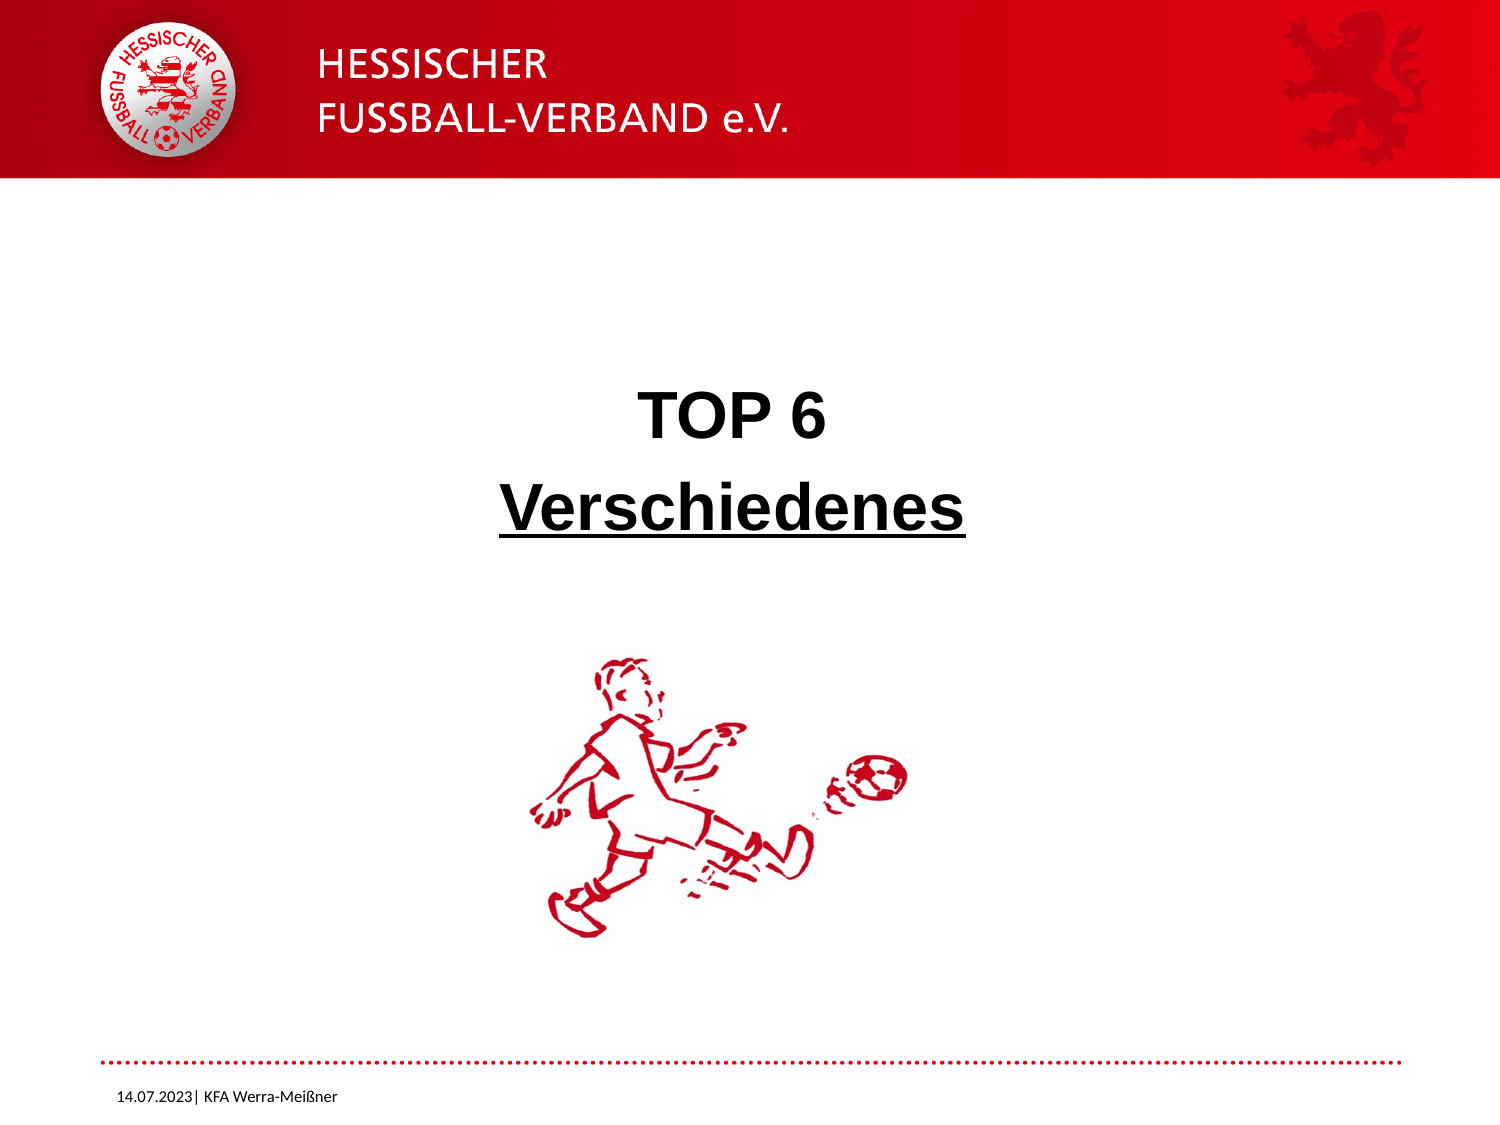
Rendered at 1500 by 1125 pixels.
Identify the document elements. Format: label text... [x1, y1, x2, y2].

list TOP 6 Verschiedenes [118, 200, 1317, 716]
picture [0, 0, 1500, 1125]
footer 14.07.2023| KFA Werra-Meißner [101, 1077, 1406, 1114]
